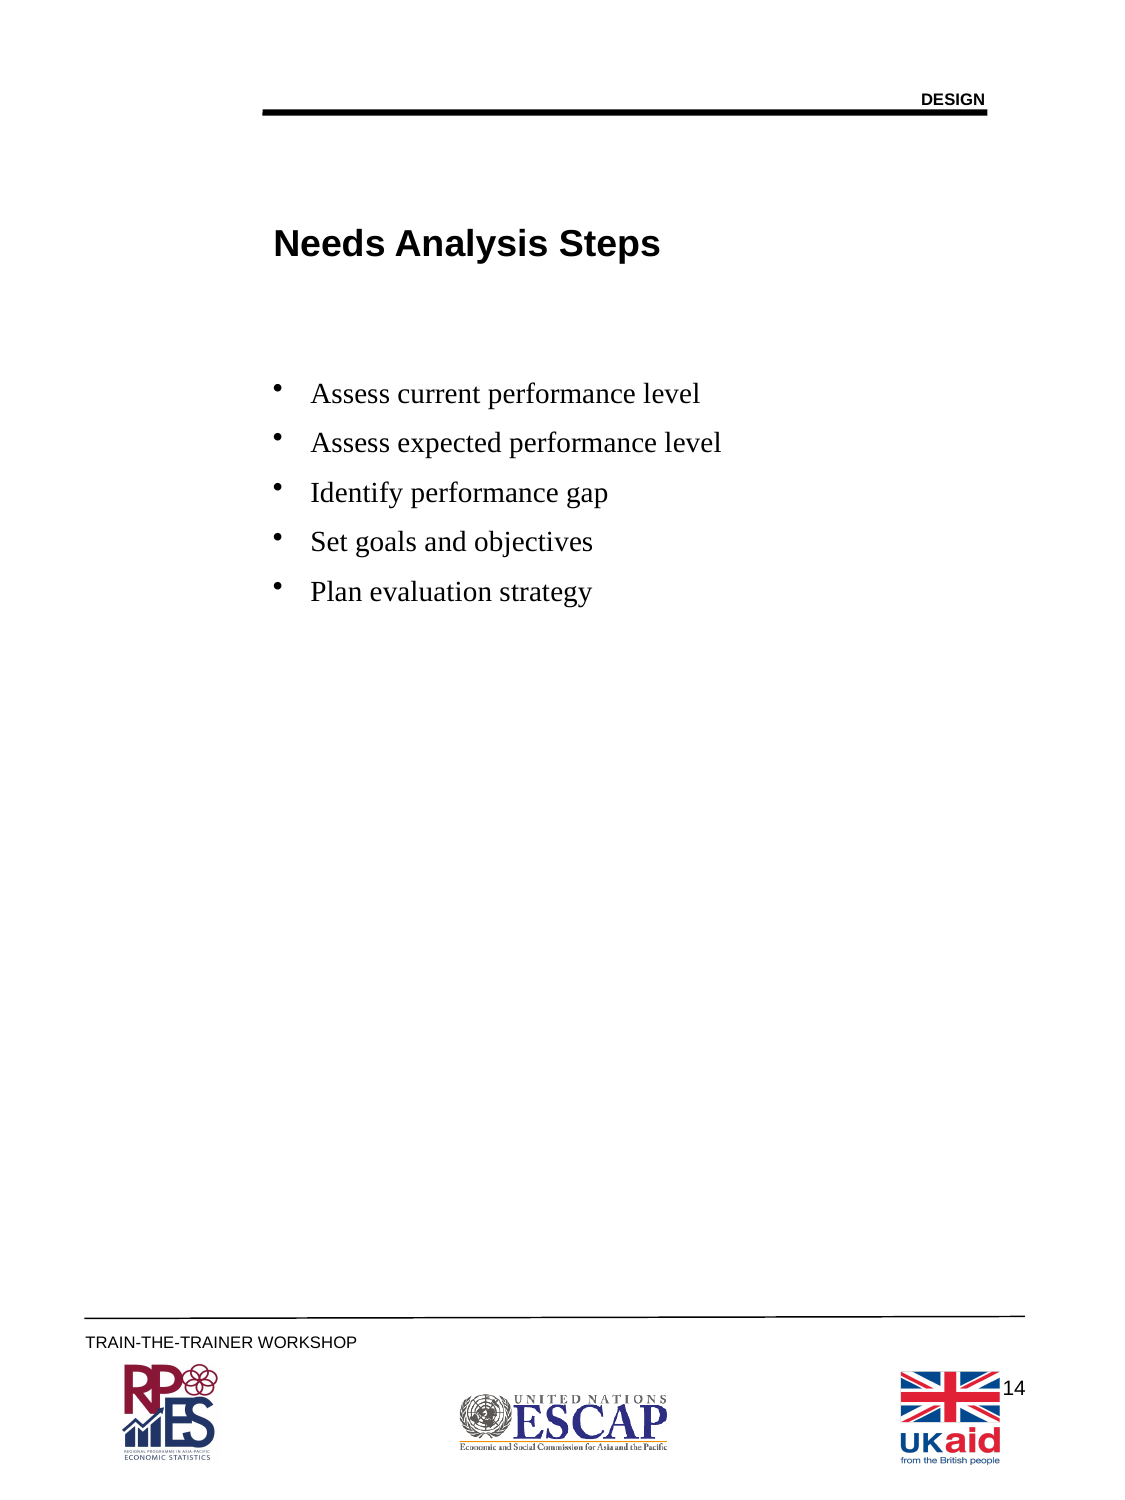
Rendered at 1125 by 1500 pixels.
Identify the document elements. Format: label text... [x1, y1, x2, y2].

picture [454, 1383, 671, 1455]
text_box DESIGN [650, 81, 1000, 116]
slide_number 14 [806, 1366, 1041, 1467]
picture [120, 1362, 221, 1463]
title Needs Analysis Steps [258, 229, 884, 255]
text_box Assess current performance level Assess expected performance level Identify performance gap Set goals and objectives Plan evaluation strategy [258, 366, 846, 615]
